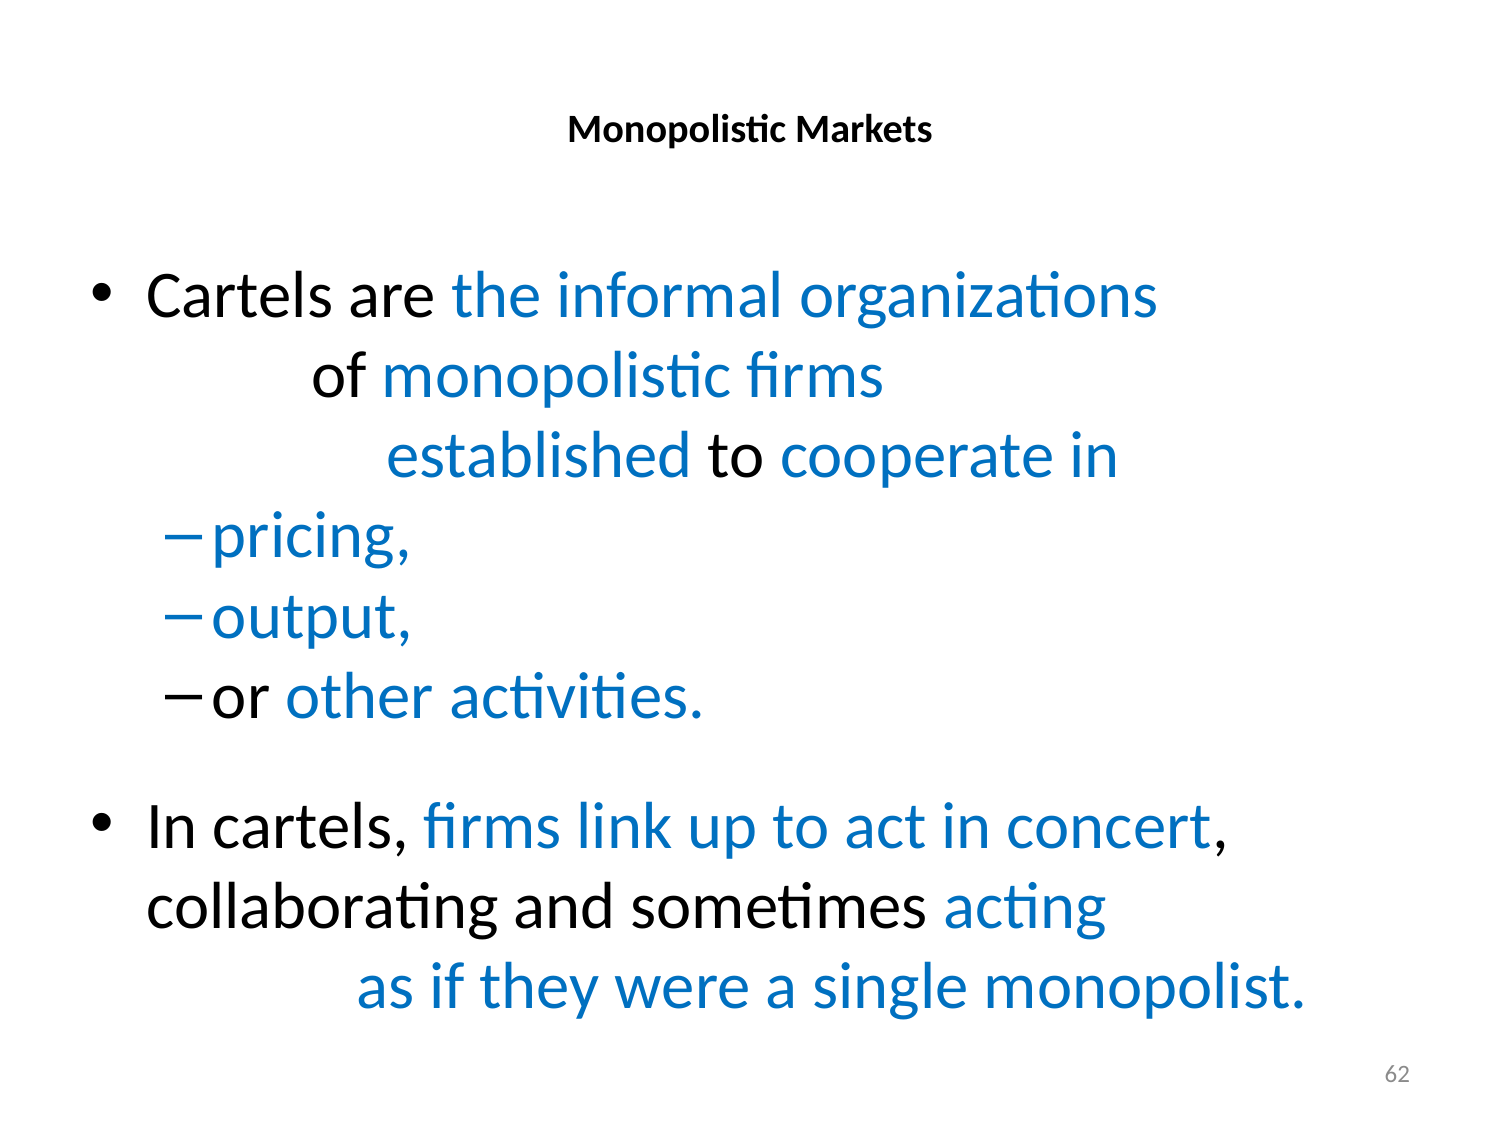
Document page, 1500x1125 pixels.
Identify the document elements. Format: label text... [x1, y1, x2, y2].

slide_number 62 [1074, 1042, 1425, 1103]
title Monopolistic Markets [75, 45, 1425, 209]
list Cartels are the informal organizations of monopolistic firms established to cooperate in pricing, output, or other activities. In cartels, firms link up to act in concert, collaborating and sometimes acting as if they were a single monopolist. [75, 243, 1425, 1125]
